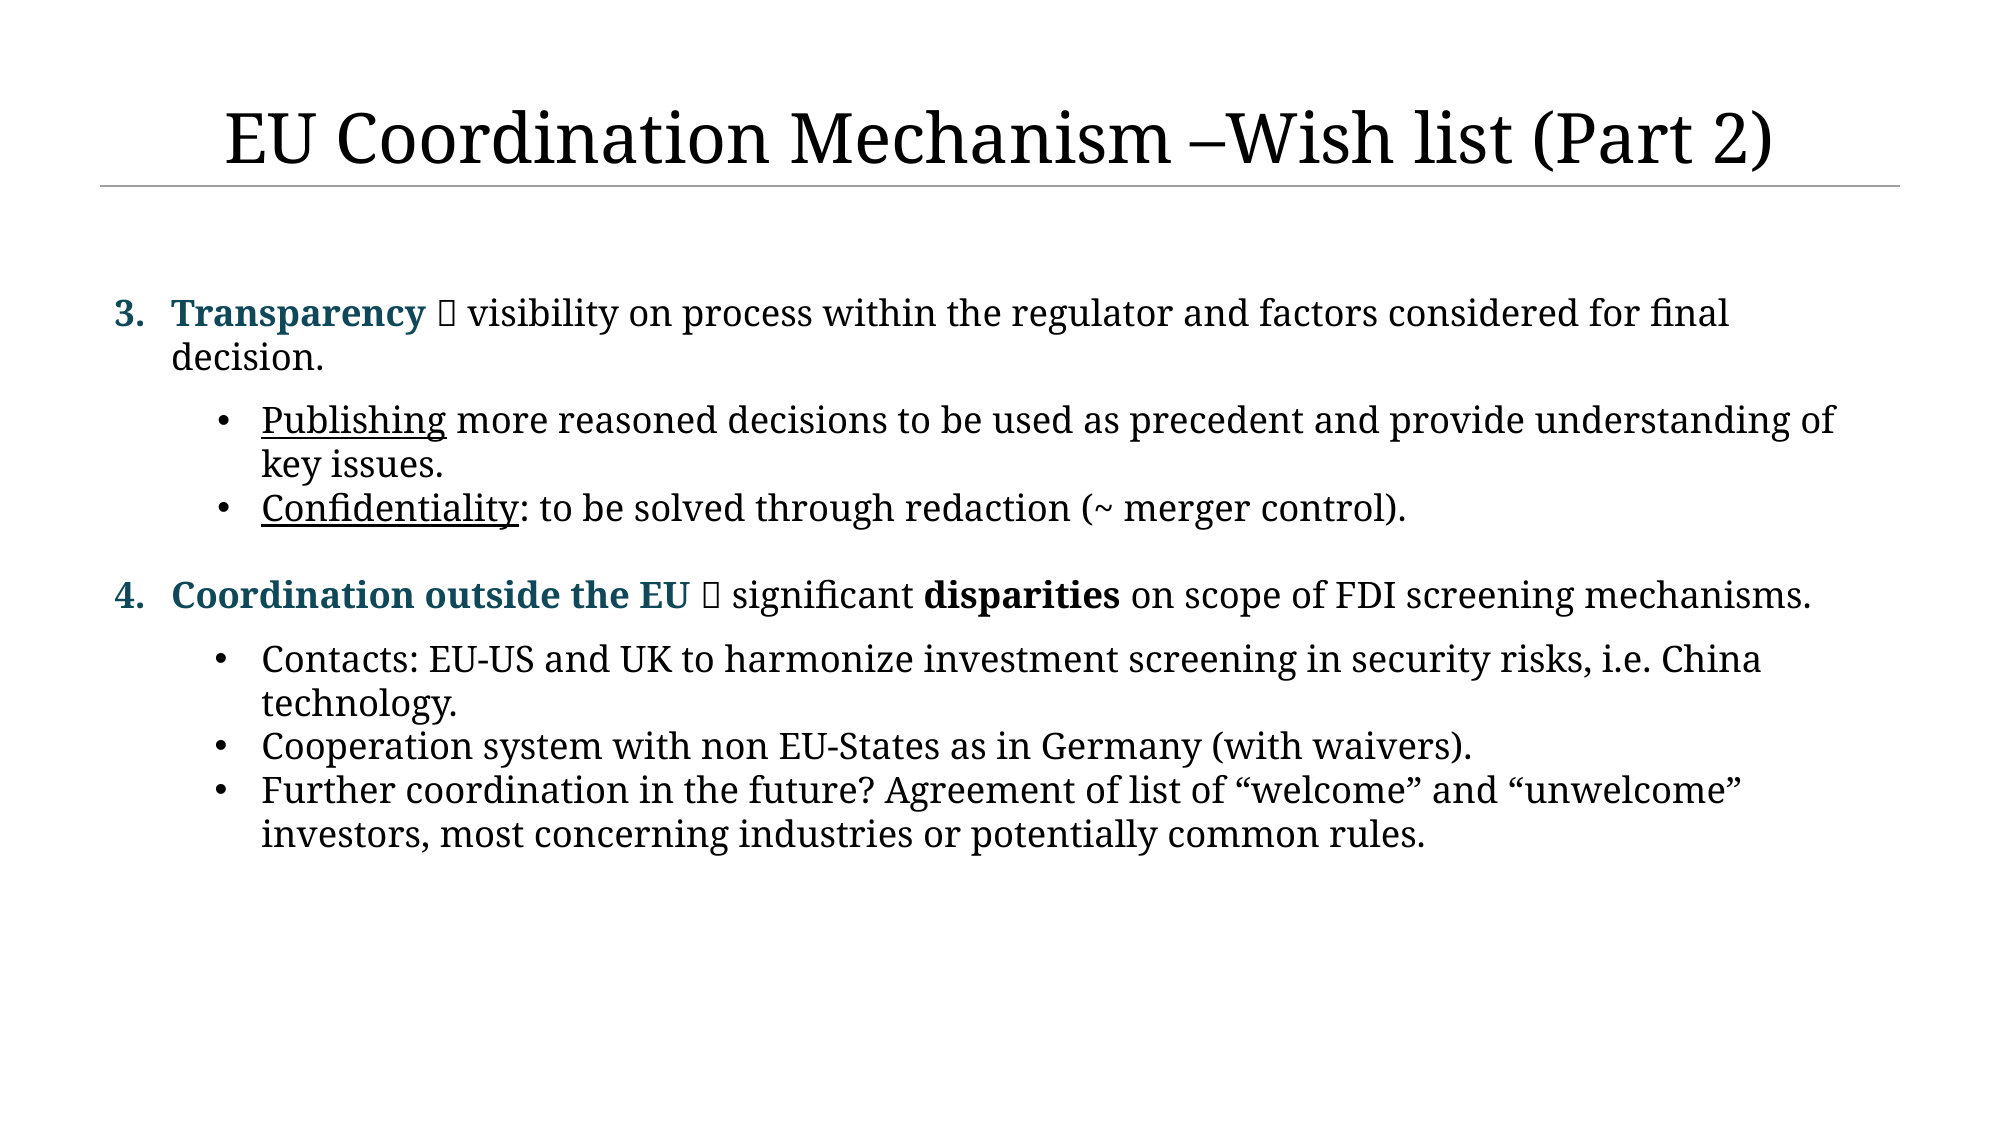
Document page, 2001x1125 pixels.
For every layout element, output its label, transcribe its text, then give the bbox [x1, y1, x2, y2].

title EU Coordination Mechanism –Wish list (Part 2) [99, 86, 1900, 188]
text_box Transparency  visibility on process within the regulator and factors considered for final decision. Publishing more reasoned decisions to be used as precedent and provide understanding of key issues. Confidentiality: to be solved through redaction (~ merger control). Coordination outside the EU  significant disparities on scope of FDI screening mechanisms. Contacts: EU-US and UK to harmonize investment screening in security risks, i.e. China technology. Cooperation system with non EU-States as in Germany (with waivers). Further coordination in the future? Agreement of list of “welcome” and “unwelcome” investors, most concerning industries or potentially common rules. [99, 282, 1900, 862]
